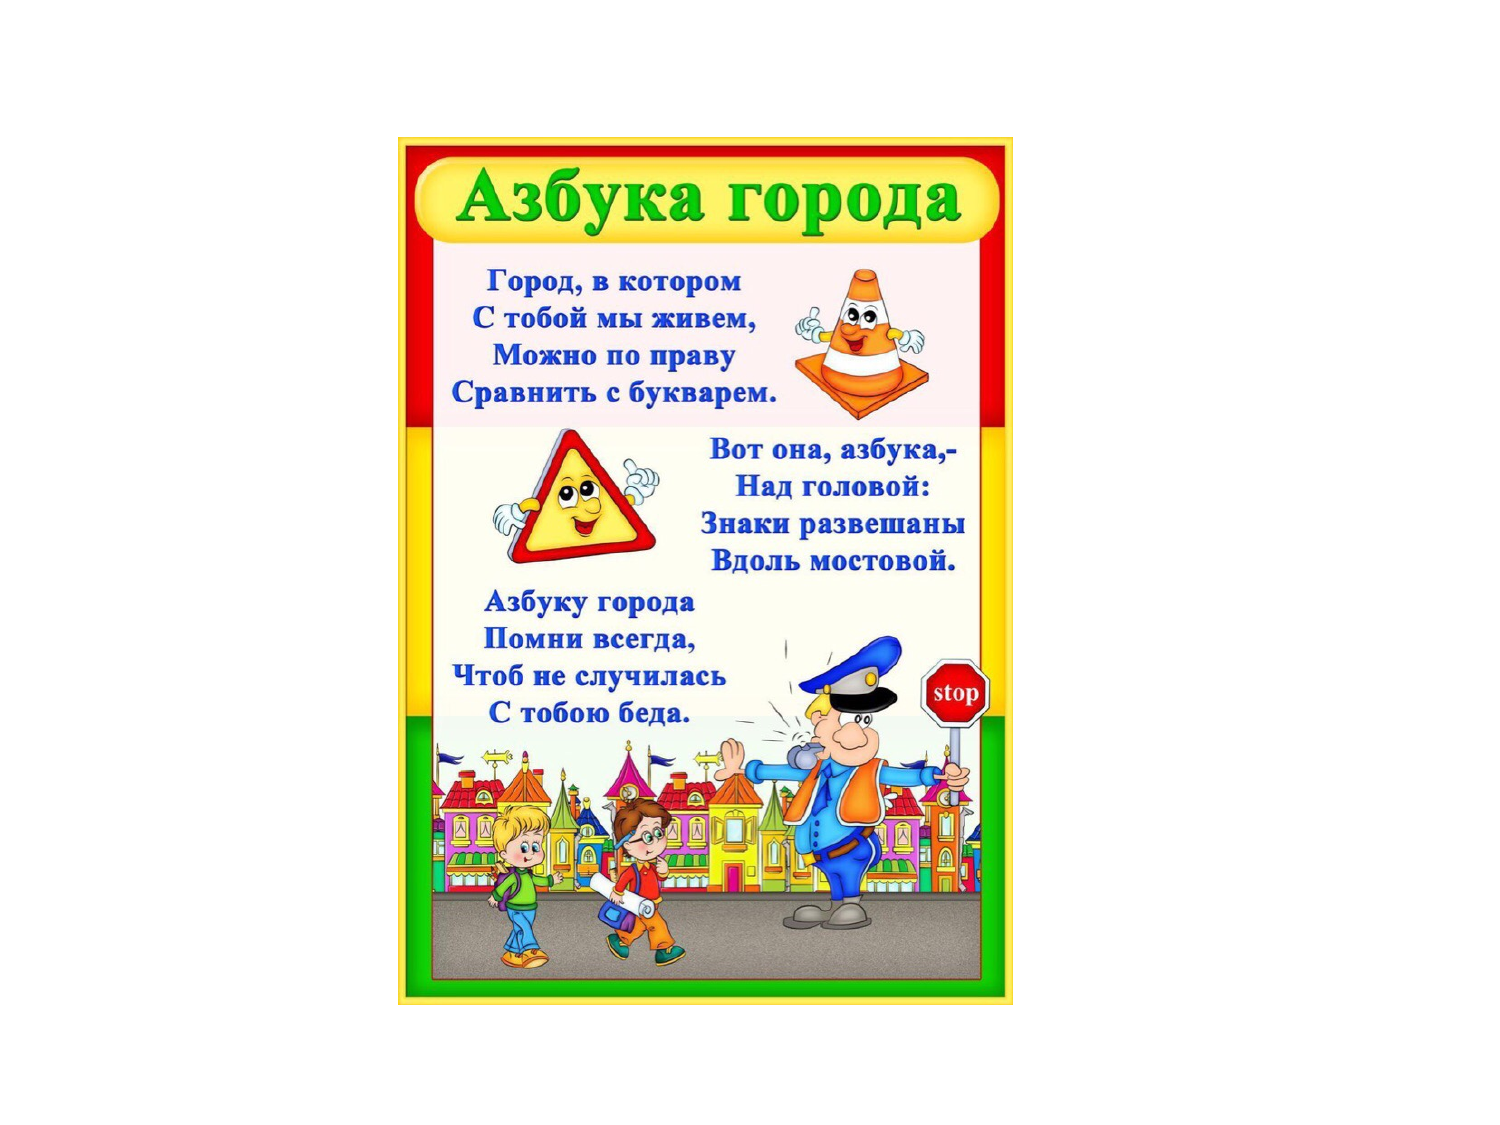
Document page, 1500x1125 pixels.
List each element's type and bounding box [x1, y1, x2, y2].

list [398, 136, 1013, 1006]
